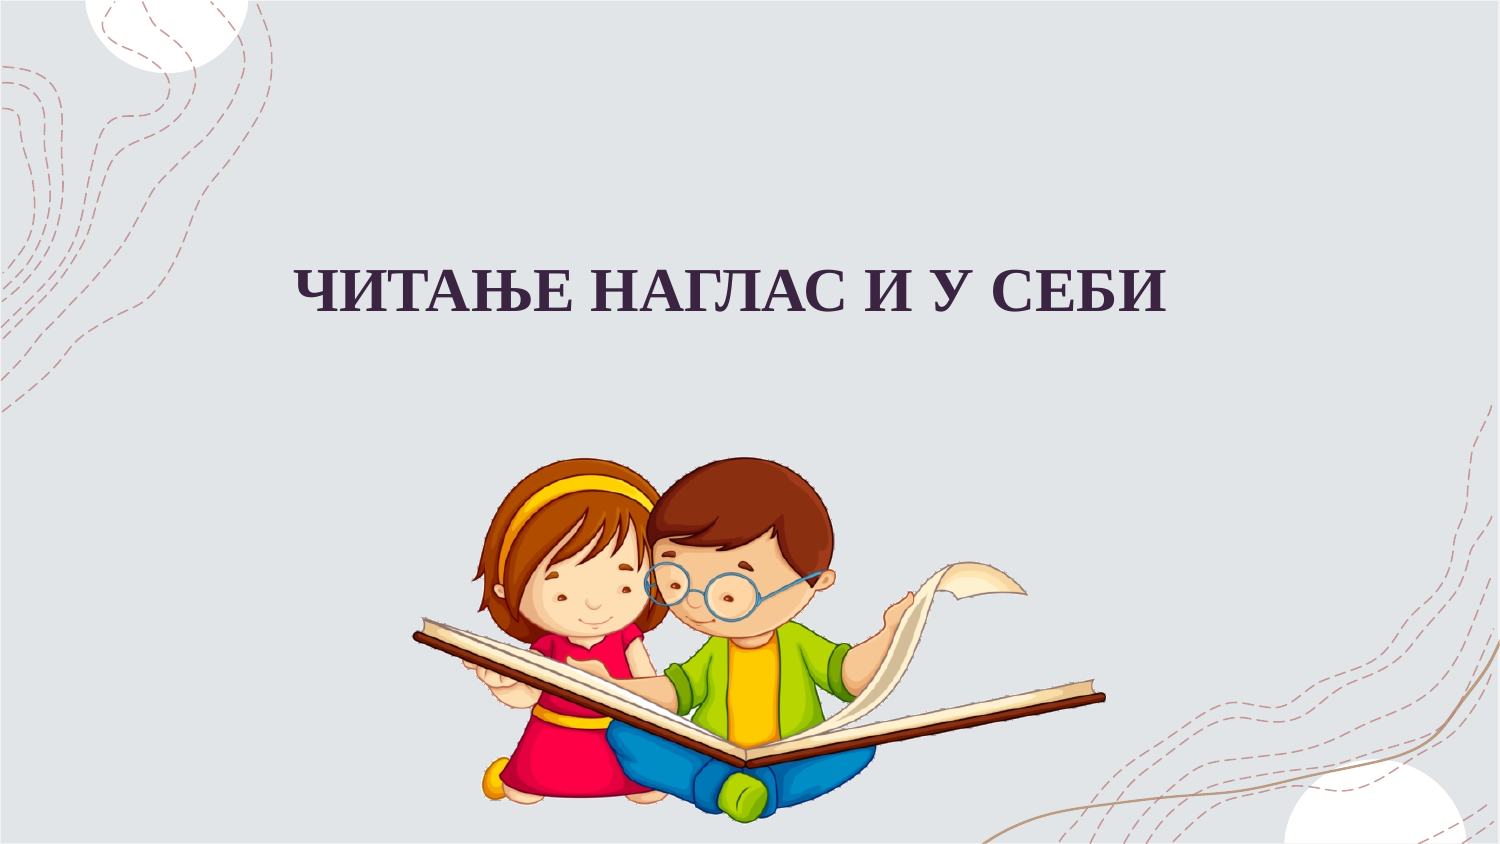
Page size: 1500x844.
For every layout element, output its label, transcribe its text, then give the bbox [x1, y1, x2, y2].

title ЧИТАЊЕ НАГЛАС И У СЕБИ [92, 138, 1368, 405]
picture [359, 421, 1158, 844]
